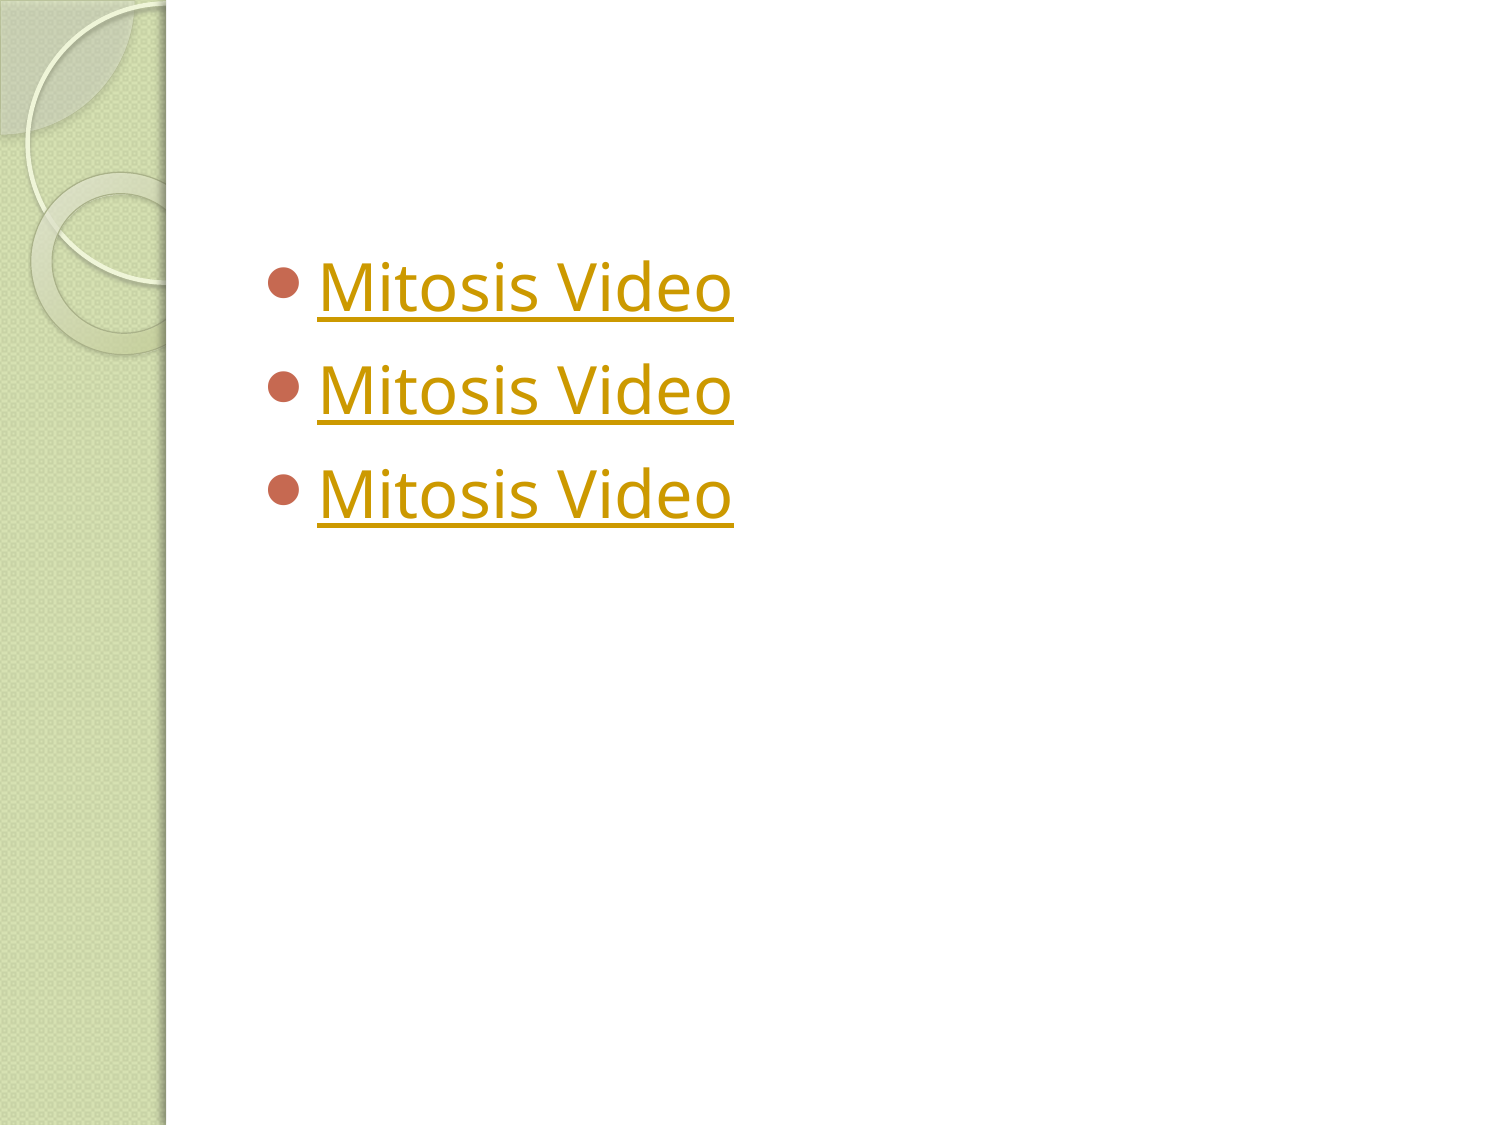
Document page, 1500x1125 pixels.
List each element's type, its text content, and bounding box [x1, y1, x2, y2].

list Mitosis Video Mitosis Video Mitosis Video [235, 237, 1466, 1025]
